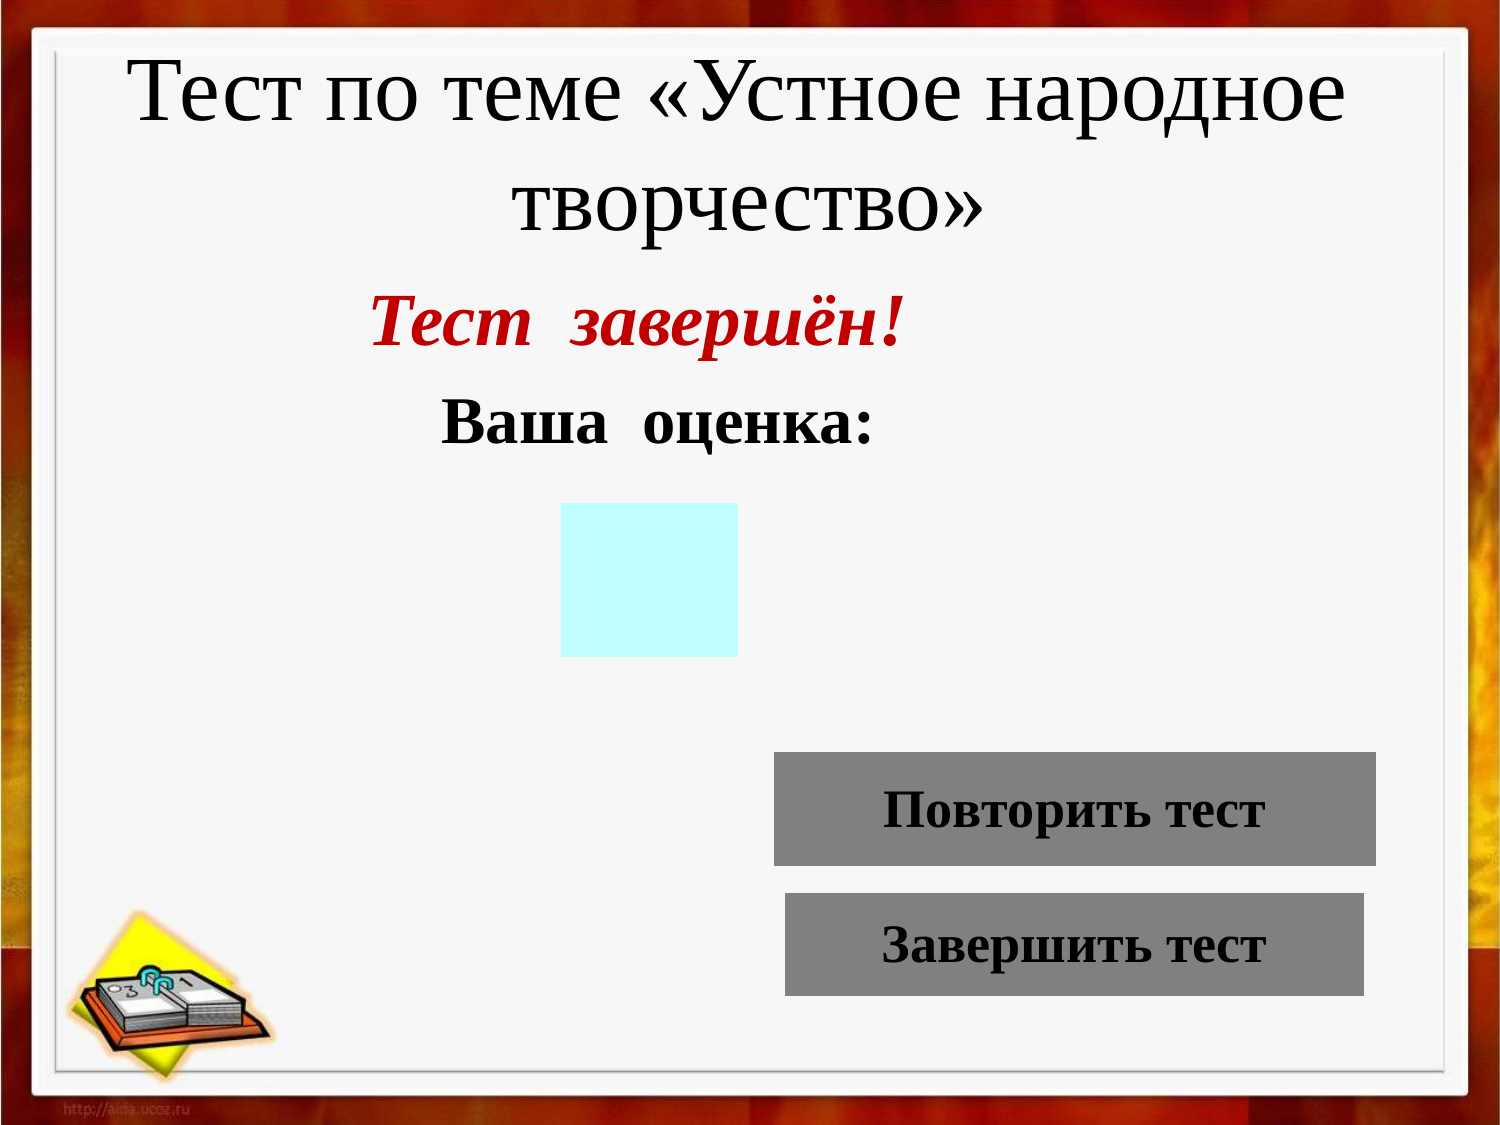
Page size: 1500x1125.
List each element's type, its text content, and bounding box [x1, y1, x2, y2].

title Тест по теме «Устное народное творчество» [74, 20, 1425, 257]
picture [0, 0, 1500, 1125]
list Тест завершён! Ваша оценка: [74, 262, 1425, 1005]
